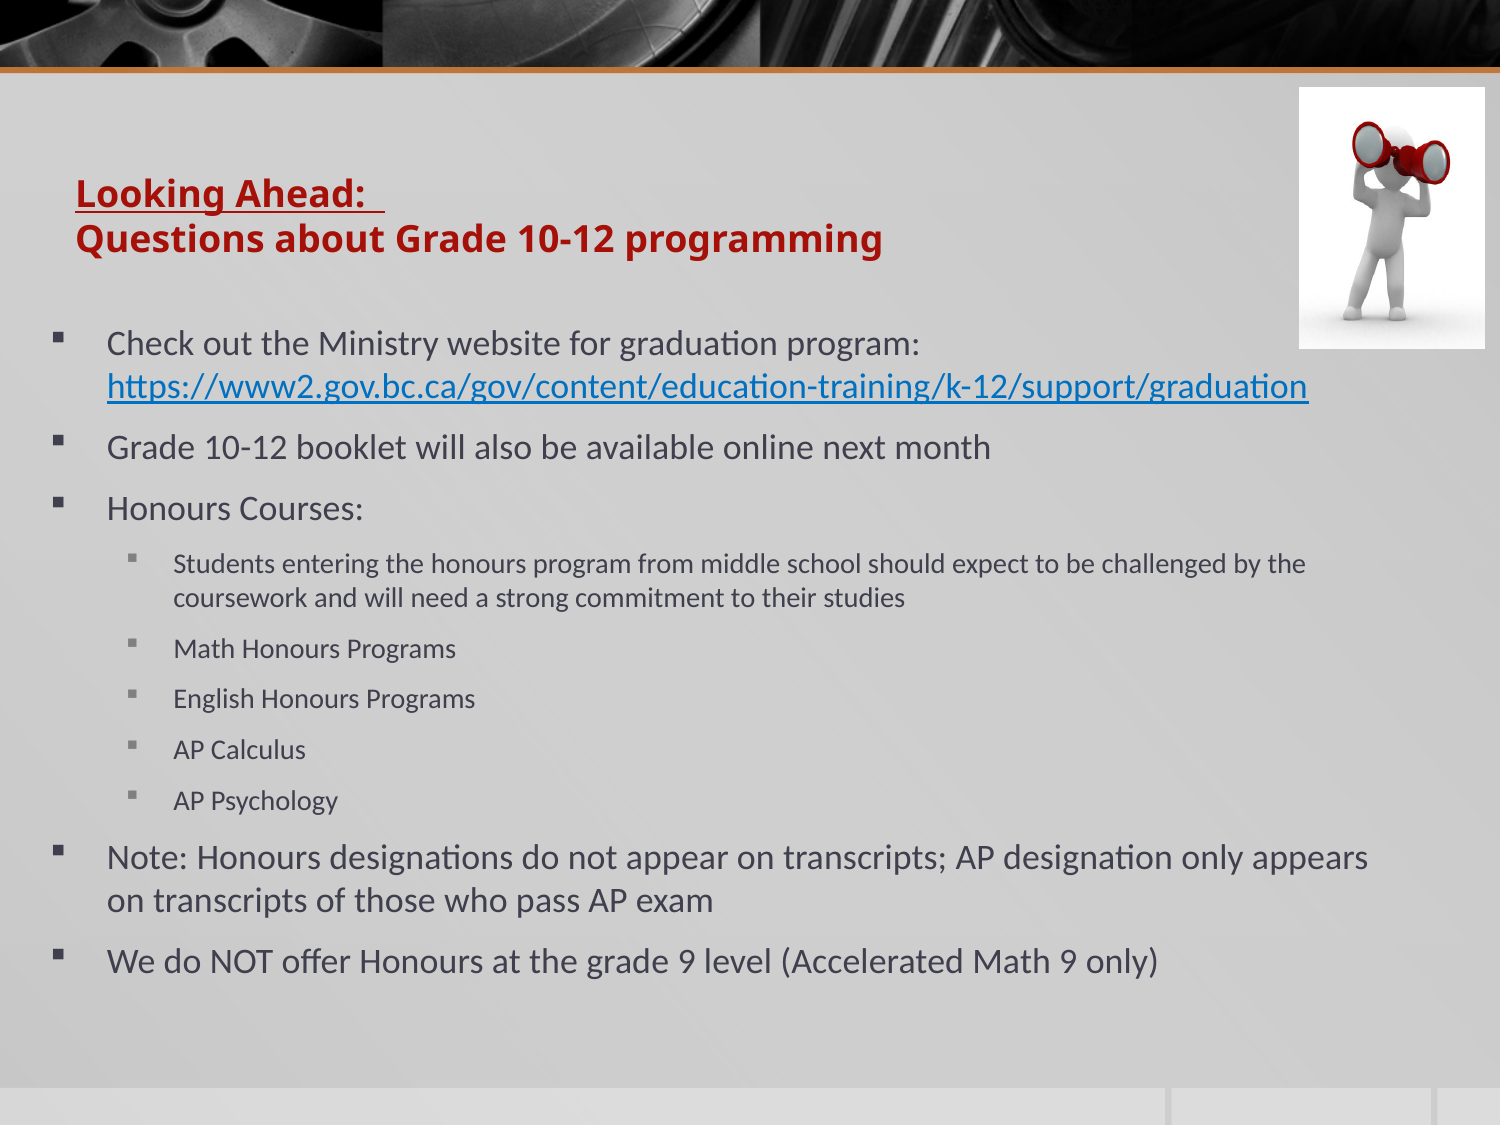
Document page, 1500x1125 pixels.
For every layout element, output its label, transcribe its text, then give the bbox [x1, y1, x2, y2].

picture [0, 0, 1500, 67]
list Check out the Ministry website for graduation program: https://www2.gov.bc.ca/gov/content/education-training/k-12/support/graduation Grade 10-12 booklet will also be available online next month Honours Courses: Students entering the honours program from middle school should expect to be challenged by the coursework and will need a strong commitment to their studies Math Honours Programs English Honours Programs AP Calculus AP Psychology Note: Honours designations do not appear on transcripts; AP designation only appears on transcripts of those who pass AP exam We do NOT offer Honours at the grade 9 level (Accelerated Math 9 only) [50, 312, 1400, 993]
title Looking Ahead: Questions about Grade 10-12 programming [75, 162, 1295, 312]
picture [1299, 87, 1485, 349]
